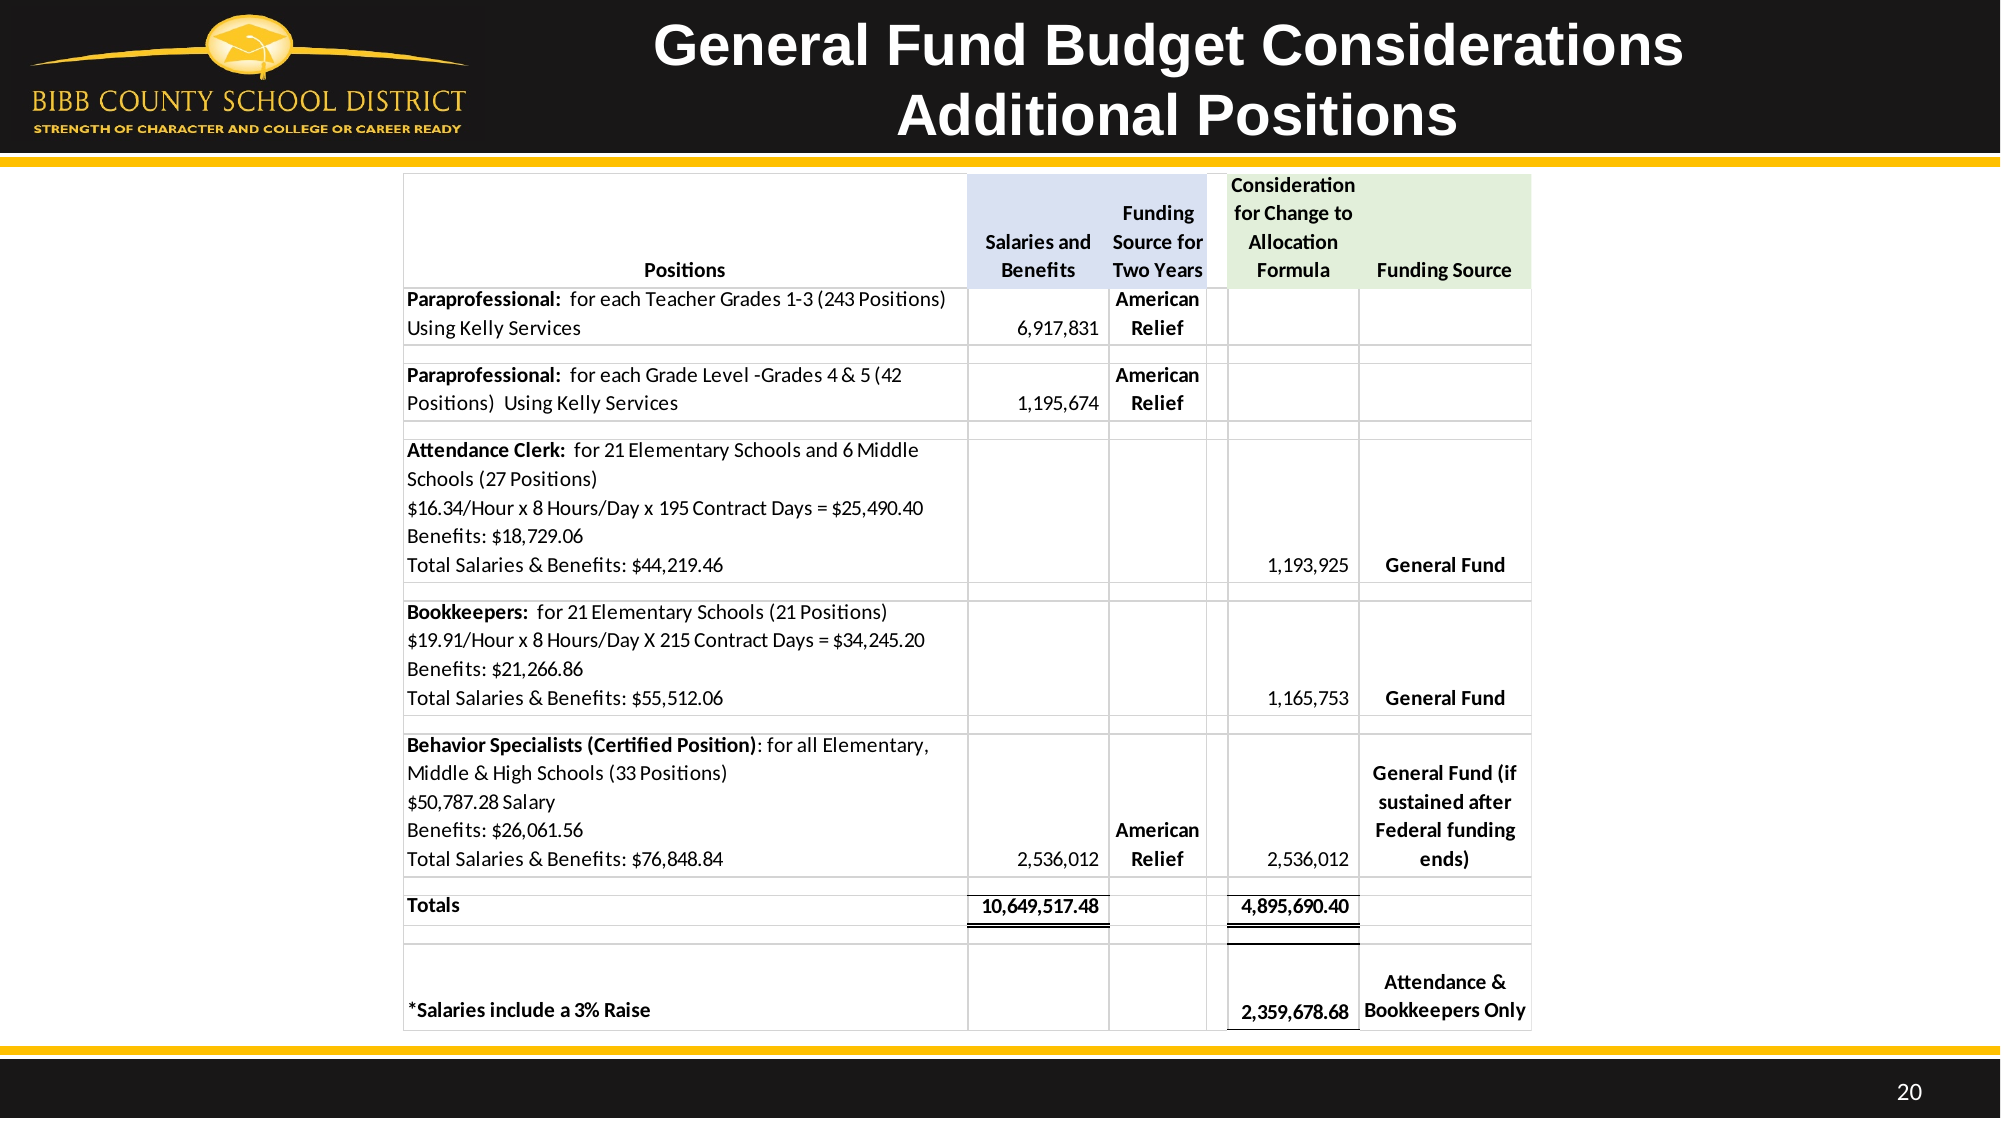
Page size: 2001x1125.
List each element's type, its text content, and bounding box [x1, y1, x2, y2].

picture [11, 6, 485, 141]
picture [402, 172, 1533, 1032]
slide_number 20 [1487, 1060, 1938, 1121]
text_box General Fund Budget Considerations Additional Positions [407, 0, 1932, 135]
